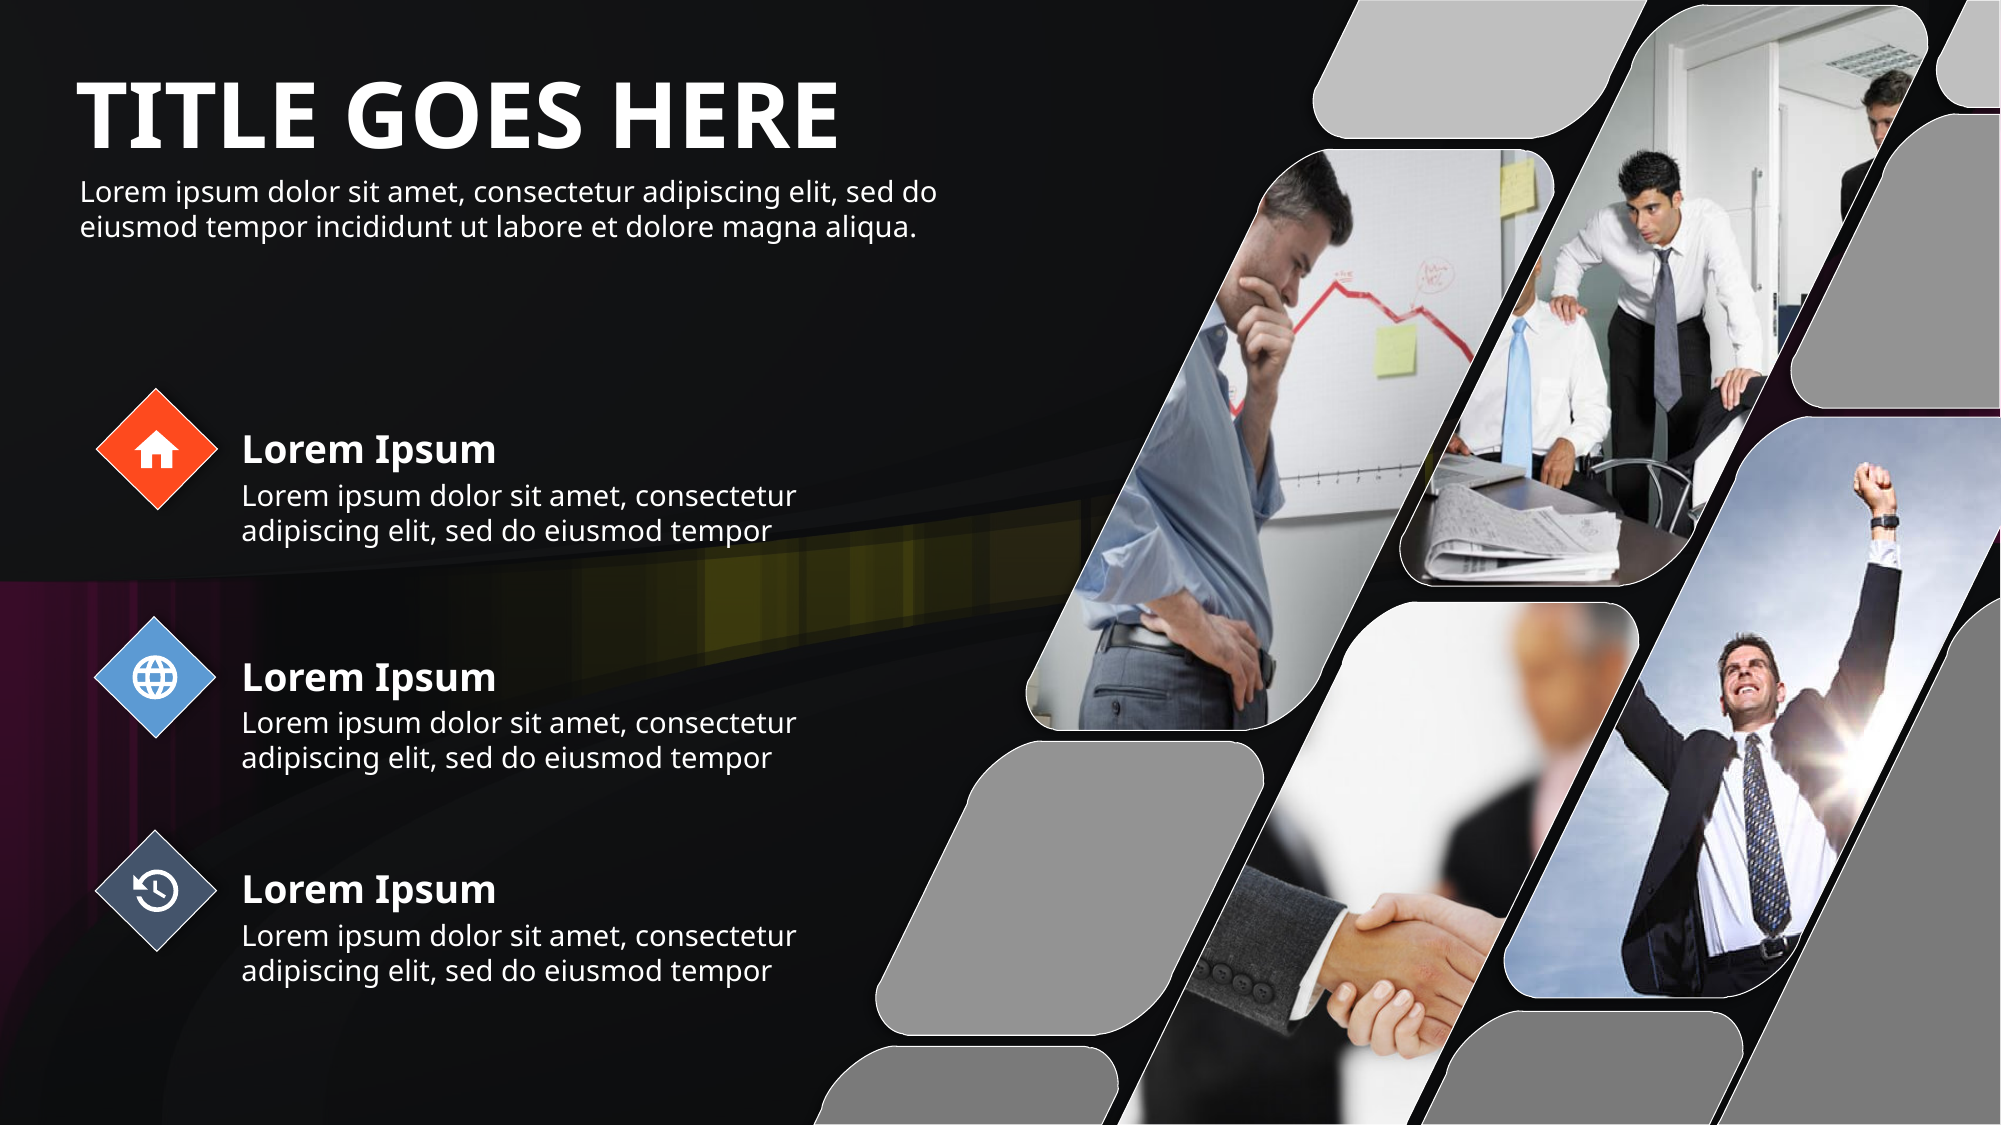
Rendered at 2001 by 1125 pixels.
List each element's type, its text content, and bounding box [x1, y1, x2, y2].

text_box Lorem Ipsum Lorem ipsum dolor sit amet, consectetur adipiscing elit, sed do eiusmod tempor [231, 859, 813, 993]
text_box [92, 615, 218, 740]
text_box [133, 869, 179, 912]
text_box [813, 0, 2000, 1125]
text_box Lorem Ipsum Lorem ipsum dolor sit amet, consectetur adipiscing elit, sed do eiusmod tempor [231, 647, 813, 780]
text_box [93, 828, 218, 953]
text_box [60, 49, 813, 252]
text_box [134, 430, 180, 469]
text_box Lorem Ipsum Lorem ipsum dolor sit amet, consectetur adipiscing elit, sed do eiusmod tempor [231, 420, 813, 553]
text_box [132, 655, 178, 700]
text_box [94, 387, 219, 512]
